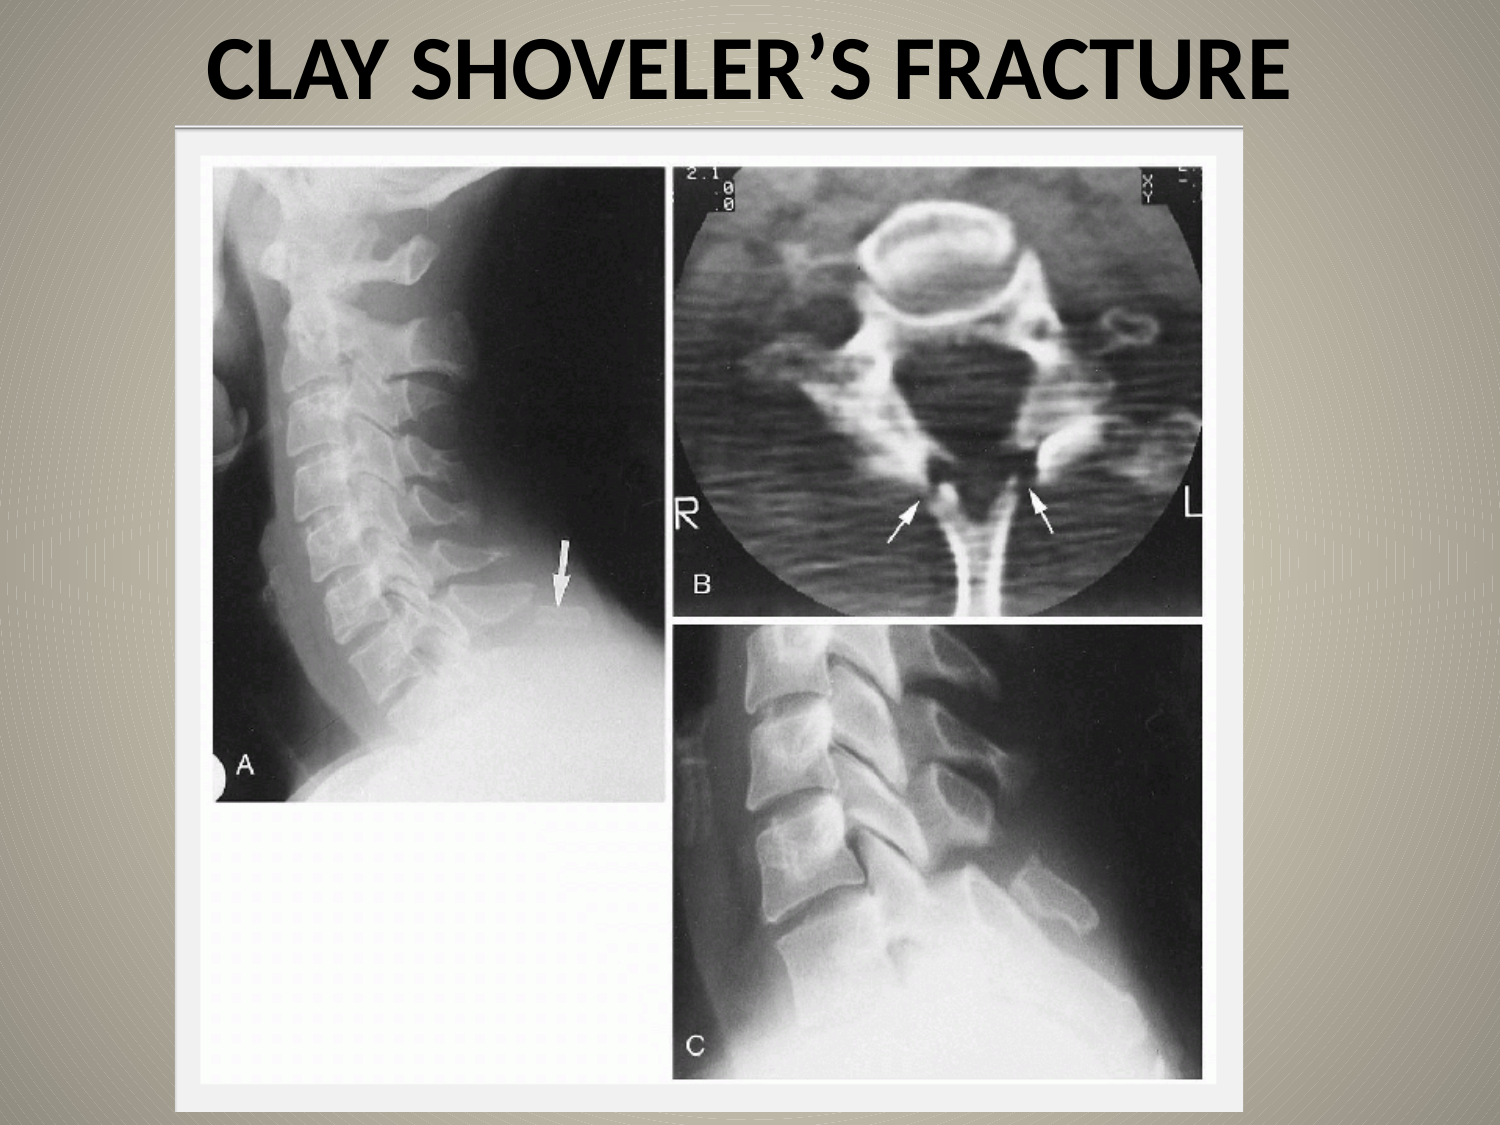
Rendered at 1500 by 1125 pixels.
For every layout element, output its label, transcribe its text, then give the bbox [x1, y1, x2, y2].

picture [174, 124, 1244, 1112]
title CLAY SHOVELER’S FRACTURE [75, 0, 1425, 125]
